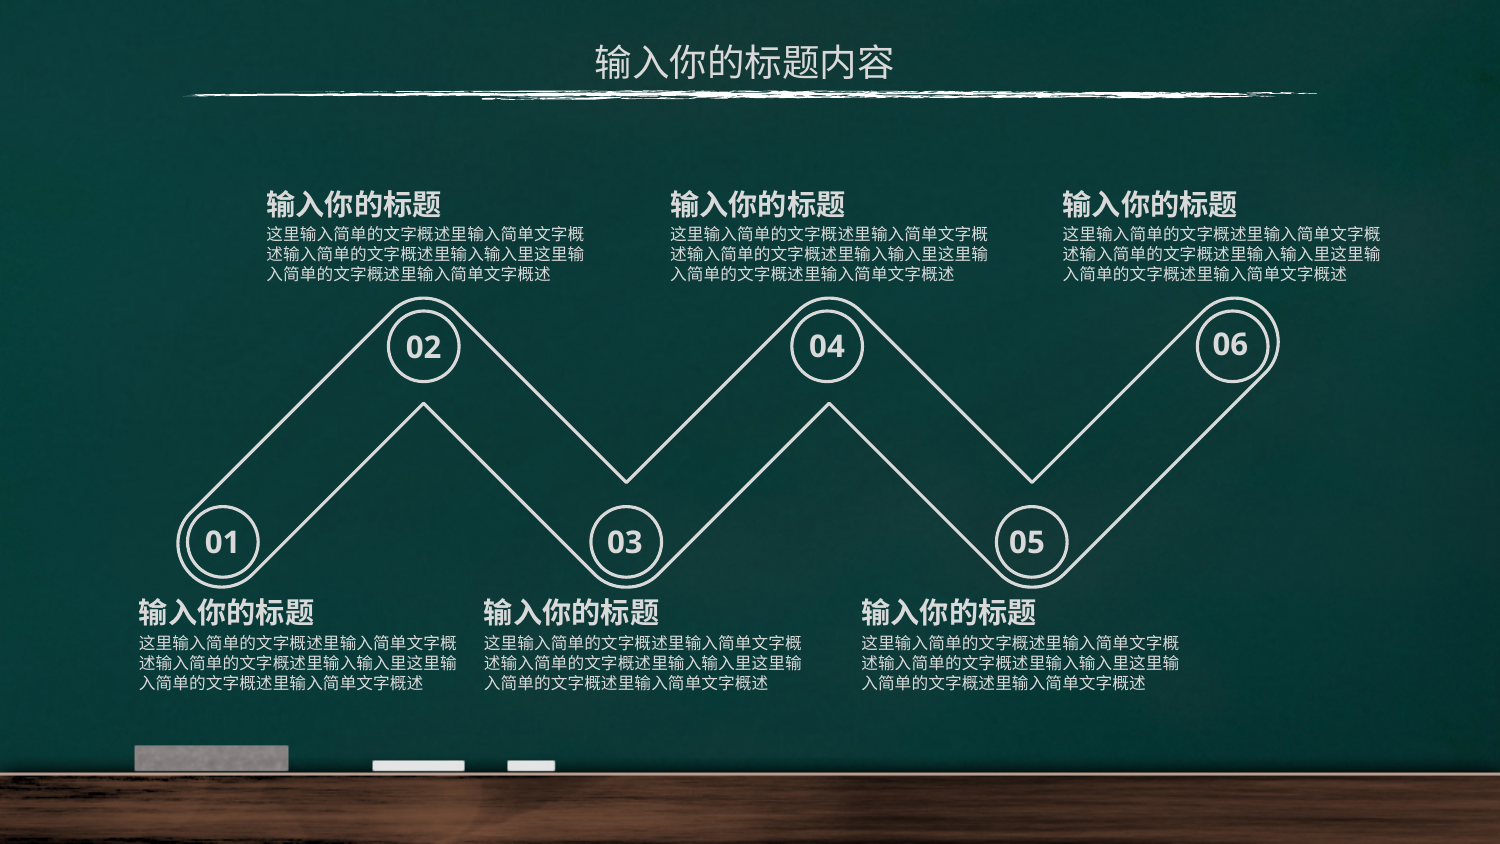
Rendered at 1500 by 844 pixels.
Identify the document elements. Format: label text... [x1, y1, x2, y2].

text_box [970, 506, 1084, 578]
picture [0, 0, 1500, 844]
text_box 输入你的标题 这里输入简单的文字概述里输入简单文字概述输入简单的文字概述里输入输入里这里输入简单的文字概述里输入简单文字概述 [846, 587, 1203, 706]
text_box [797, 297, 862, 309]
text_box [367, 310, 480, 382]
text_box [1174, 310, 1287, 382]
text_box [568, 506, 682, 578]
text_box [196, 335, 1251, 554]
text_box [1202, 297, 1267, 309]
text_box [182, 89, 1318, 101]
text_box 输入你的标题 这里输入简单的文字概述里输入简单文字概述输入简单的文字概述里输入输入里这里输入简单的文字概述里输入简单文字概述 [123, 587, 468, 706]
text_box 输入你的标题 这里输入简单的文字概述里输入简单文字概述输入简单的文字概述里输入输入里这里输入简单的文字概述里输入简单文字概述 [655, 178, 1011, 297]
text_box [770, 310, 884, 382]
text_box [391, 297, 456, 309]
text_box 输入你的标题 这里输入简单的文字概述里输入简单文字概述输入简单的文字概述里输入输入里这里输入简单的文字概述里输入简单文字概述 [1047, 178, 1404, 297]
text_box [166, 506, 280, 578]
text_box 输入你的标题 这里输入简单的文字概述里输入简单文字概述输入简单的文字概述里输入输入里这里输入简单的文字概述里输入简单文字概述 [468, 587, 825, 706]
text_box 输入你的标题内容 [579, 32, 910, 88]
text_box 输入你的标题 这里输入简单的文字概述里输入简单文字概述输入简单的文字概述里输入输入里这里输入简单的文字概述里输入简单文字概述 [251, 178, 608, 297]
